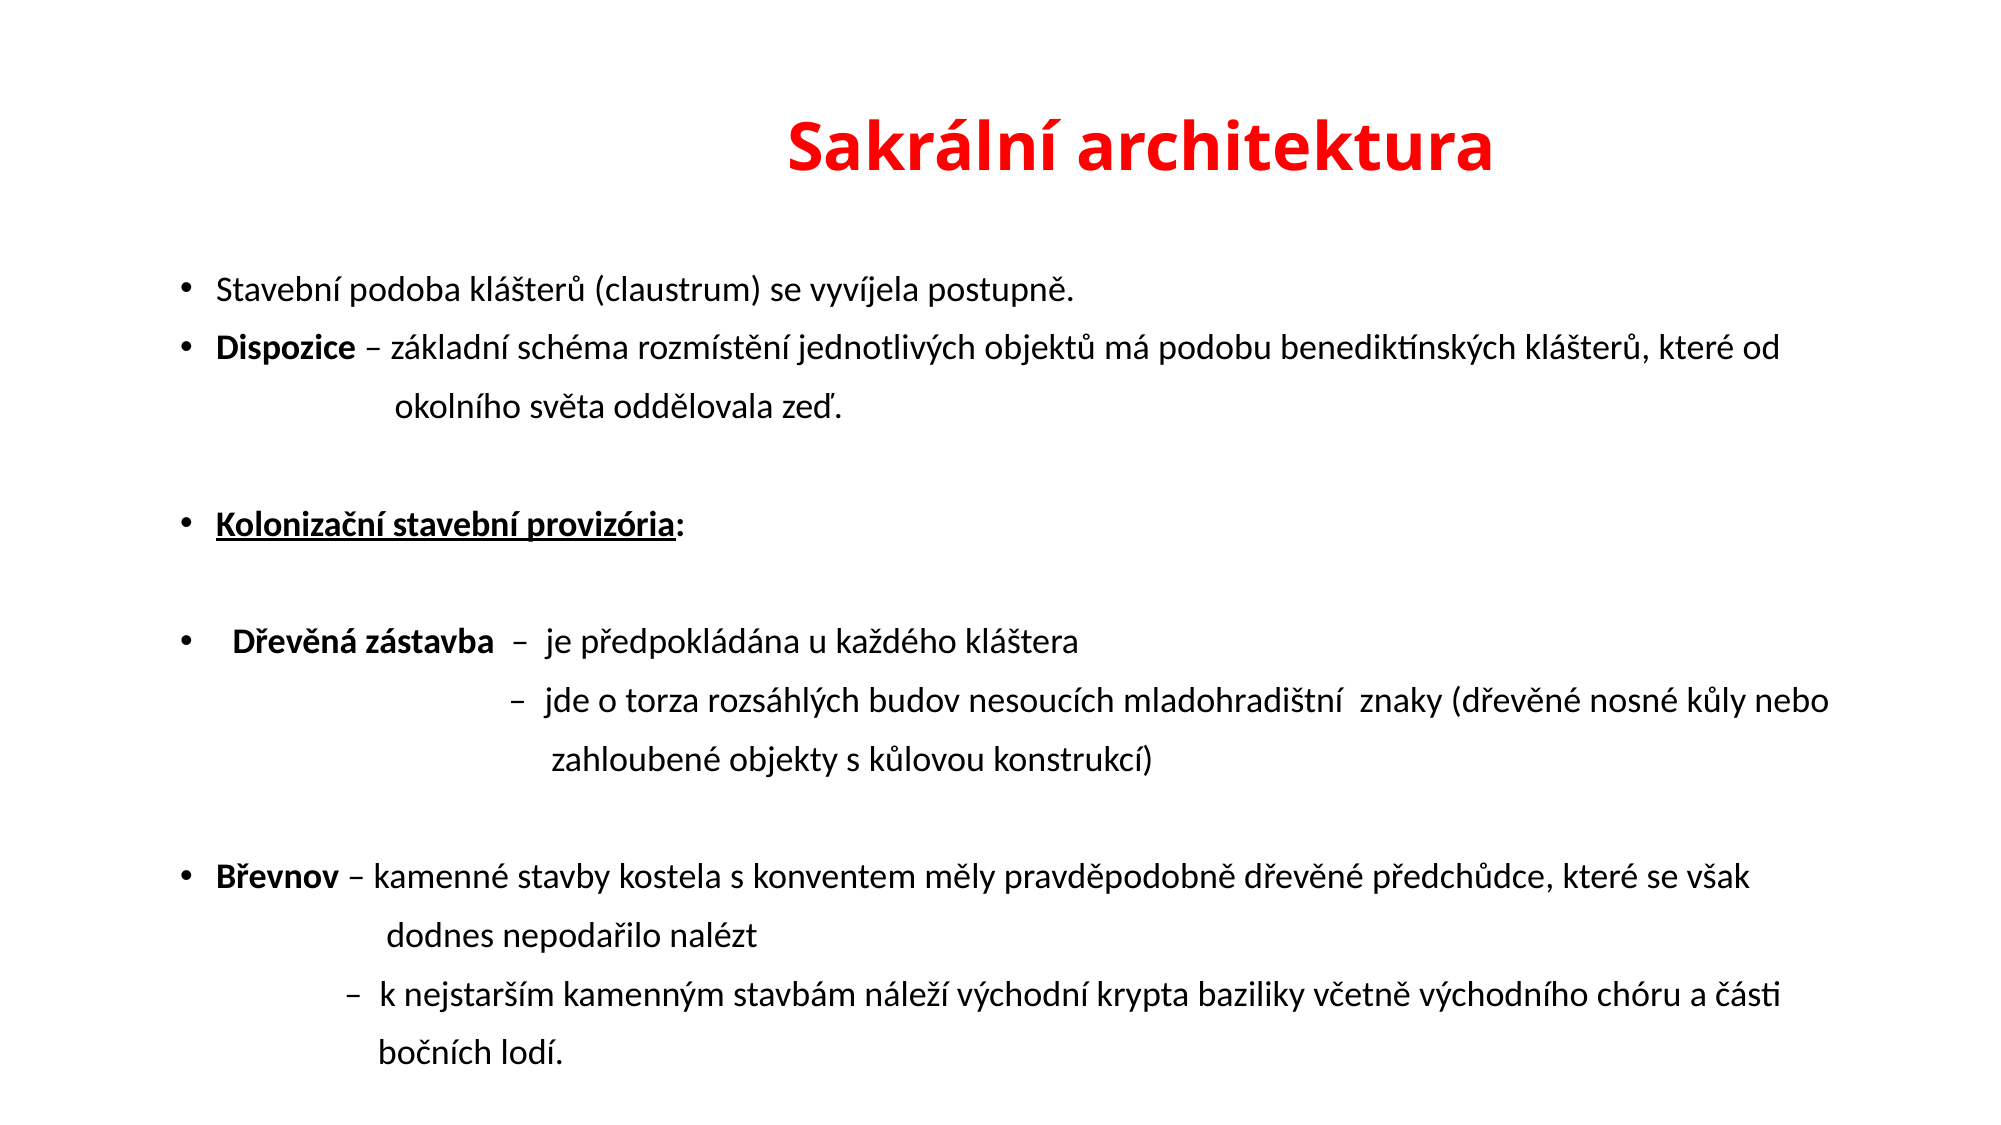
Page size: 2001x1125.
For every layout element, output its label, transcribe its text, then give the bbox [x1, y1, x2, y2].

list Stavební podoba klášterů (claustrum) se vyvíjela postupně. Dispozice – základní schéma rozmístění jednotlivých objektů má podobu benediktínských klášterů, které od okolního světa oddělovala zeď. Kolonizační stavební provizória: Dřevěná zástavba – je předpokládána u každého kláštera – jde o torza rozsáhlých budov nesoucích mladohradištní znaky (dřevěné nosné kůly nebo zahloubené objekty s kůlovou konstrukcí) Břevnov – kamenné stavby kostela s konventem měly pravděpodobně dřevěné předchůdce, které se však dodnes nepodařilo nalézt – k nejstarším kamenným stavbám náleží východní krypta baziliky včetně východního chóru a části bočních lodí. [165, 262, 1933, 1088]
title Sakrální architektura [185, 54, 1816, 243]
